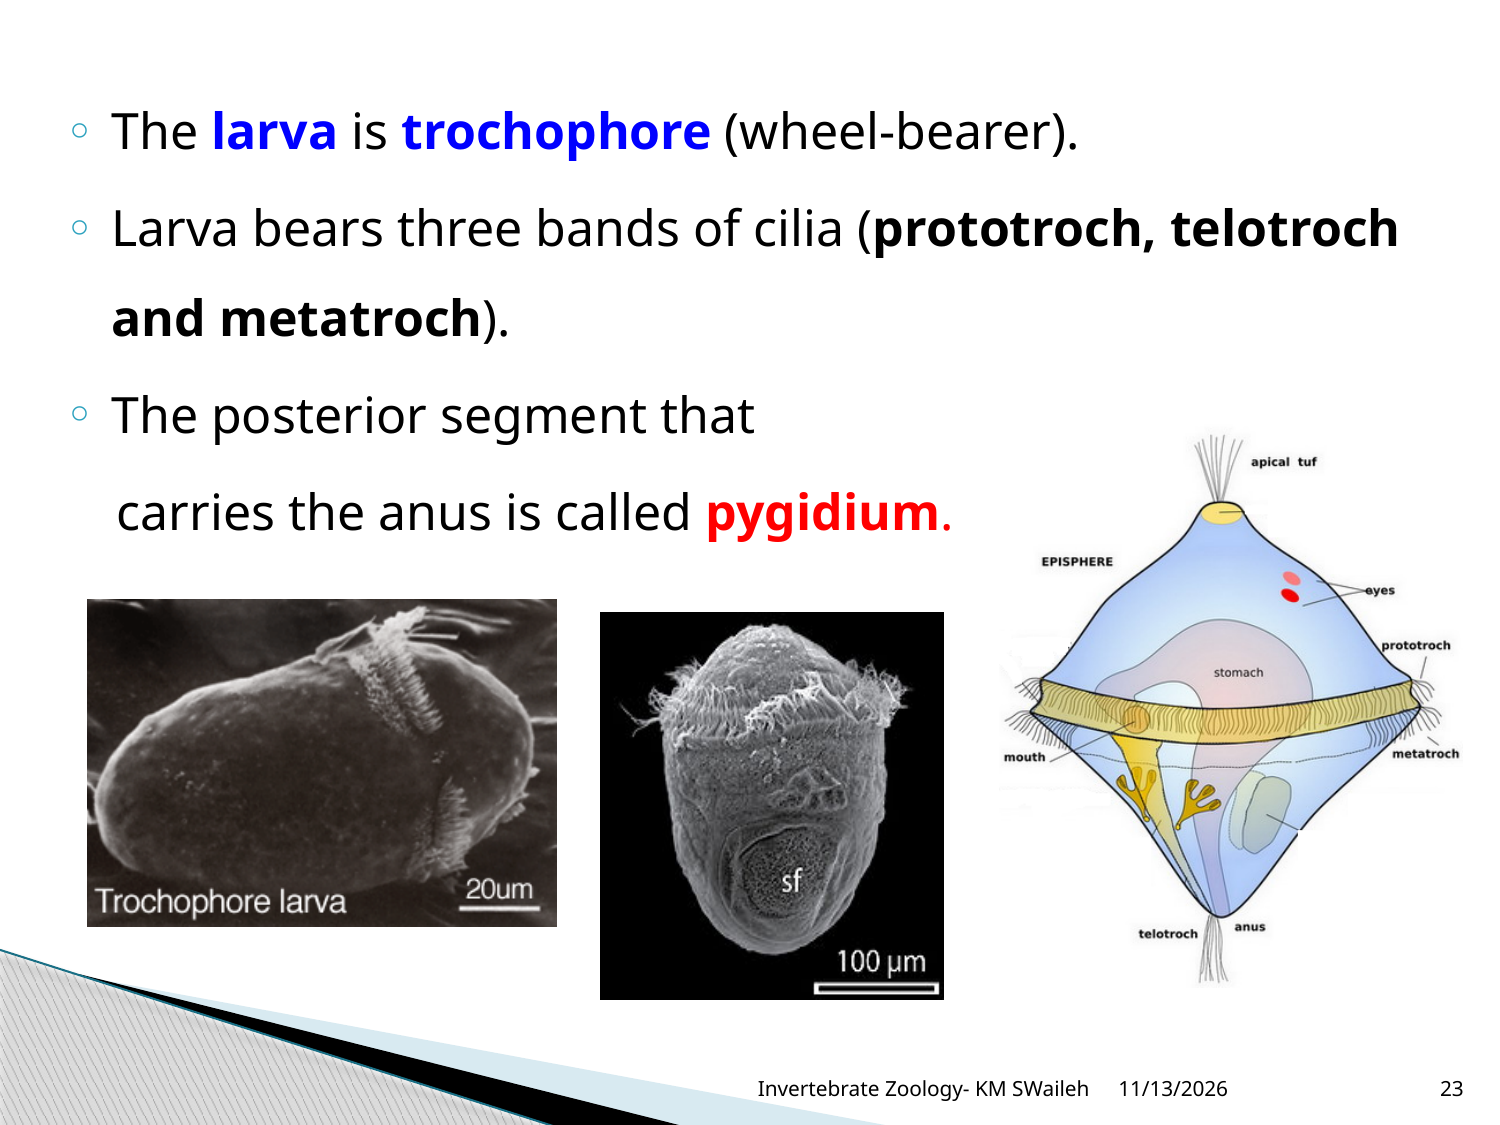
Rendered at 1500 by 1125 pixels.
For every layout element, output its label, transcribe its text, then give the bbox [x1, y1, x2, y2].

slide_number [1105, 1051, 1418, 1112]
picture [999, 412, 1463, 988]
picture [87, 599, 557, 927]
slide_number 23 [1418, 1051, 1479, 1112]
list The larva is trochophore (wheel-bearer). Larva bears three bands of cilia (prototroch, telotroch and metatroch). The posterior segment that carries the anus is called pygidium. [50, 62, 1425, 986]
picture [599, 612, 944, 1001]
footer Invertebrate Zoology- KM SWaileh [718, 1051, 1105, 1112]
